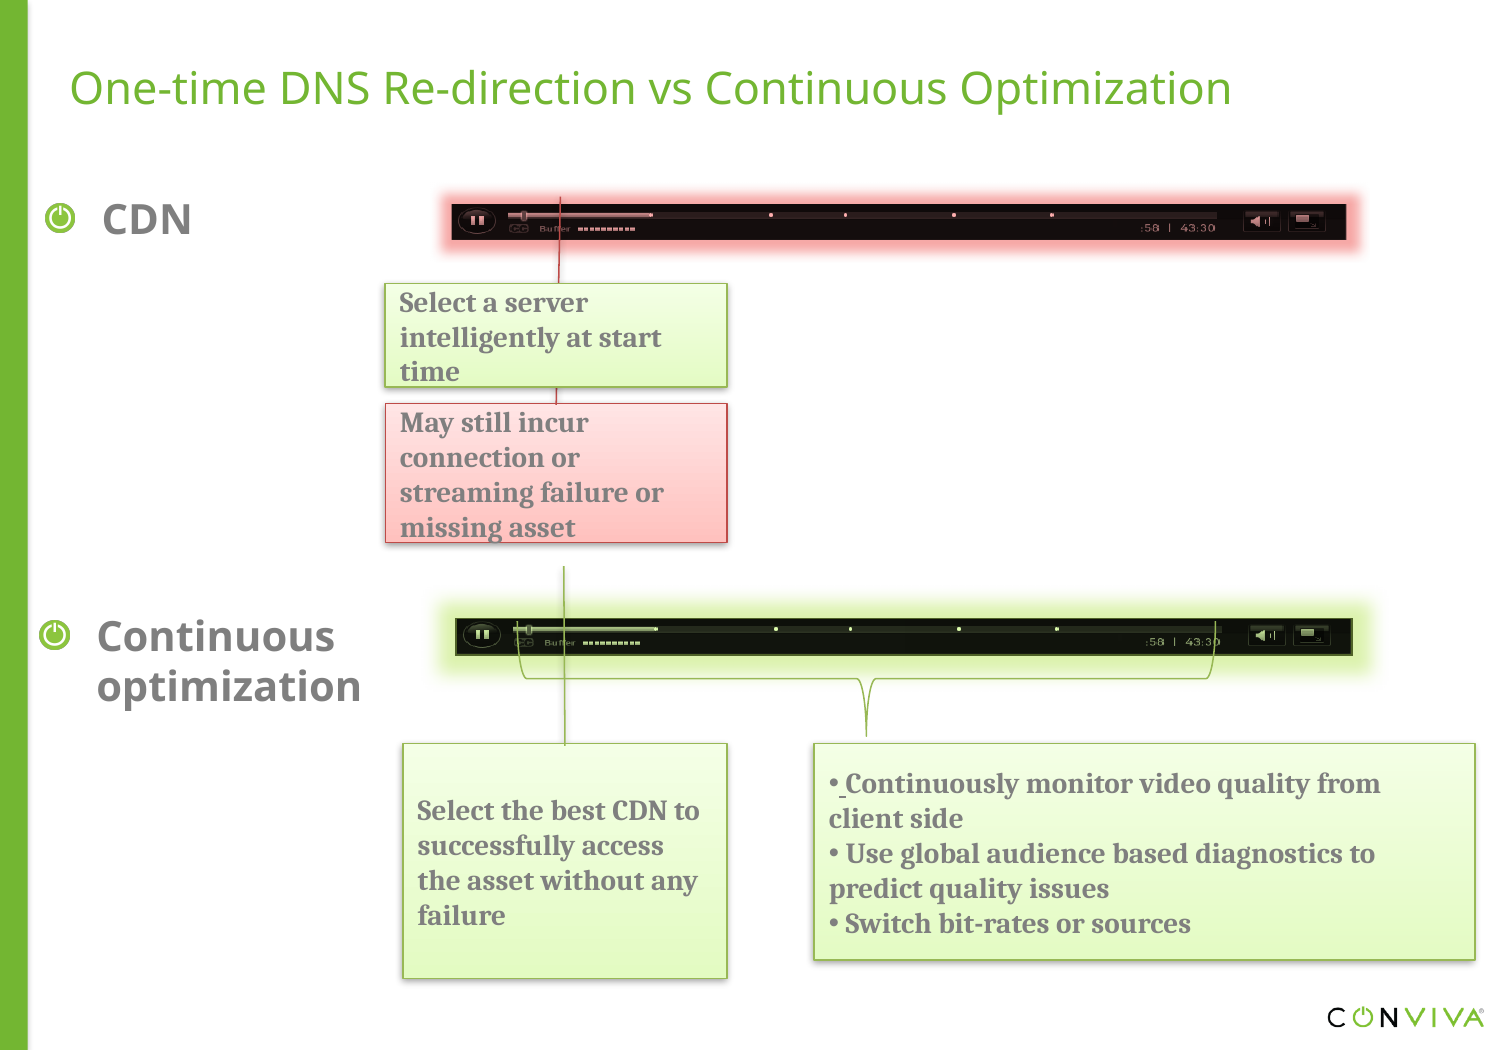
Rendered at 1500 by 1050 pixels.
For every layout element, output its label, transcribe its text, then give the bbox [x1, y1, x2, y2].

text_box May still incur connection or streaming failure or missing asset [385, 395, 728, 543]
picture [1326, 1005, 1485, 1028]
text_box Select the best CDN to successfully access the asset without any failure [402, 680, 728, 979]
picture [45, 203, 75, 233]
text_box Select a server intelligently at start time [473, 283, 728, 388]
picture [456, 619, 1352, 655]
text_box [519, 663, 1214, 737]
text_box Continuously monitor video quality from client side Use global audience based diagnostics to predict quality issues Switch bit-rates or sources [813, 743, 1476, 961]
picture [451, 204, 1347, 241]
title One-time DNS Re-direction vs Continuous Optimization [54, 52, 1386, 148]
picture [39, 620, 70, 650]
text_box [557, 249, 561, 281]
text_box Continuous optimization [24, 602, 507, 819]
text_box CDN [30, 185, 473, 402]
text_box [0, 0, 28, 1050]
